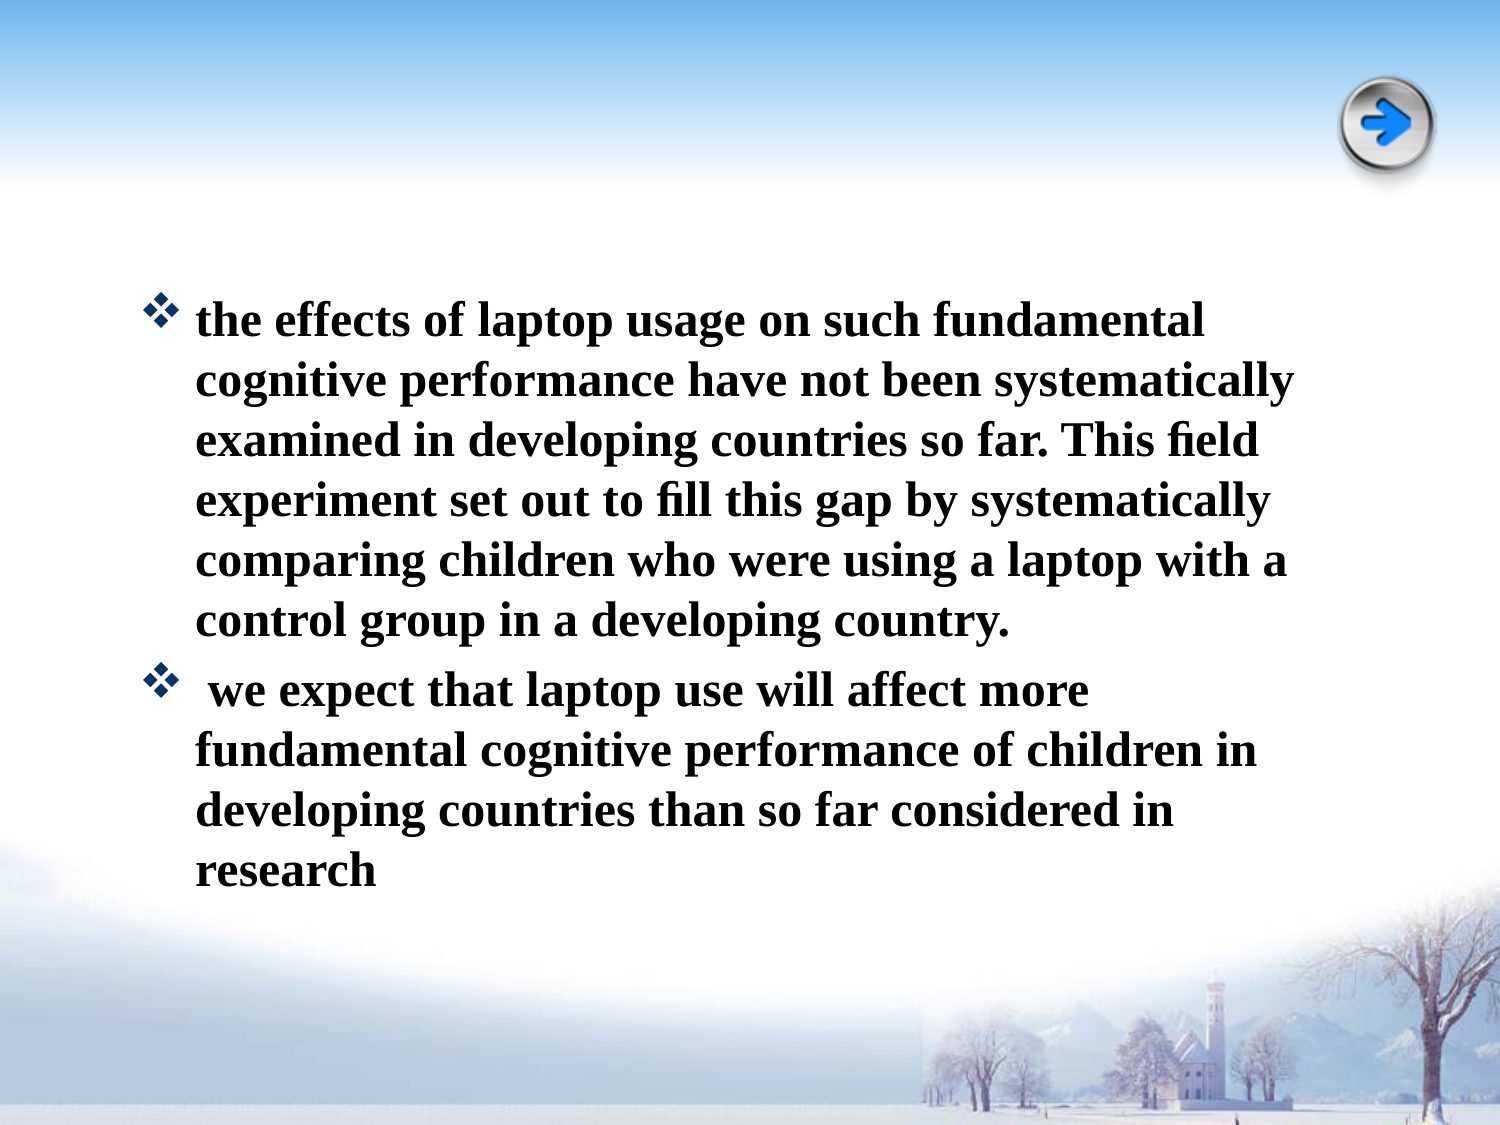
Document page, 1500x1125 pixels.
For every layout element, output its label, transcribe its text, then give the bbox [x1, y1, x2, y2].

list the effects of laptop usage on such fundamental cognitive performance have not been systematically examined in developing countries so far. This ﬁeld experiment set out to ﬁll this gap by systematically comparing children who were using a laptop with a control group in a developing country. we expect that laptop use will affect more fundamental cognitive performance of children in developing countries than so far considered in research [123, 278, 1376, 1050]
picture [1337, 74, 1439, 200]
picture [0, 840, 1500, 1125]
